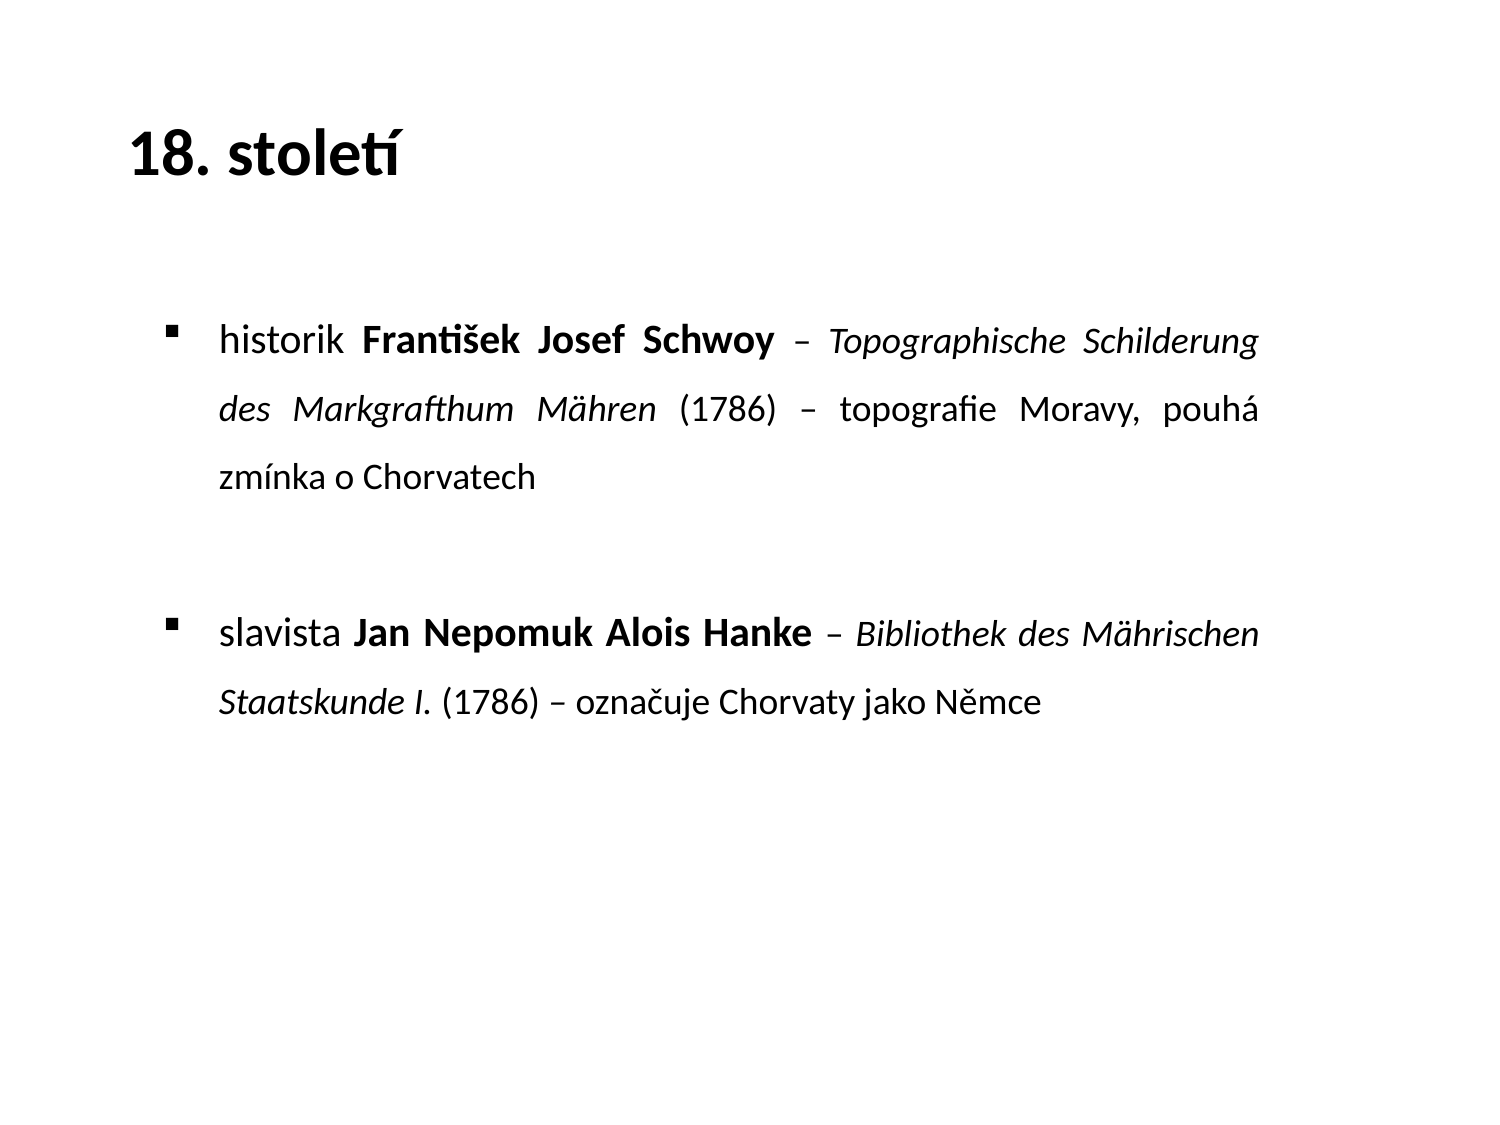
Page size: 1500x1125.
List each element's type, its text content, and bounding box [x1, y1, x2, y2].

subtitle historik František Josef Schwoy – Topographische Schilderung des Markgrafthum Mähren (1786) – topografie Moravy, pouhá zmínka o Chorvatech slavista Jan Nepomuk Alois Hanke – Bibliothek des Mährischen Staatskunde I. (1786) – označuje Chorvaty jako Němce [147, 278, 1275, 988]
title 18. století [112, 78, 1388, 220]
